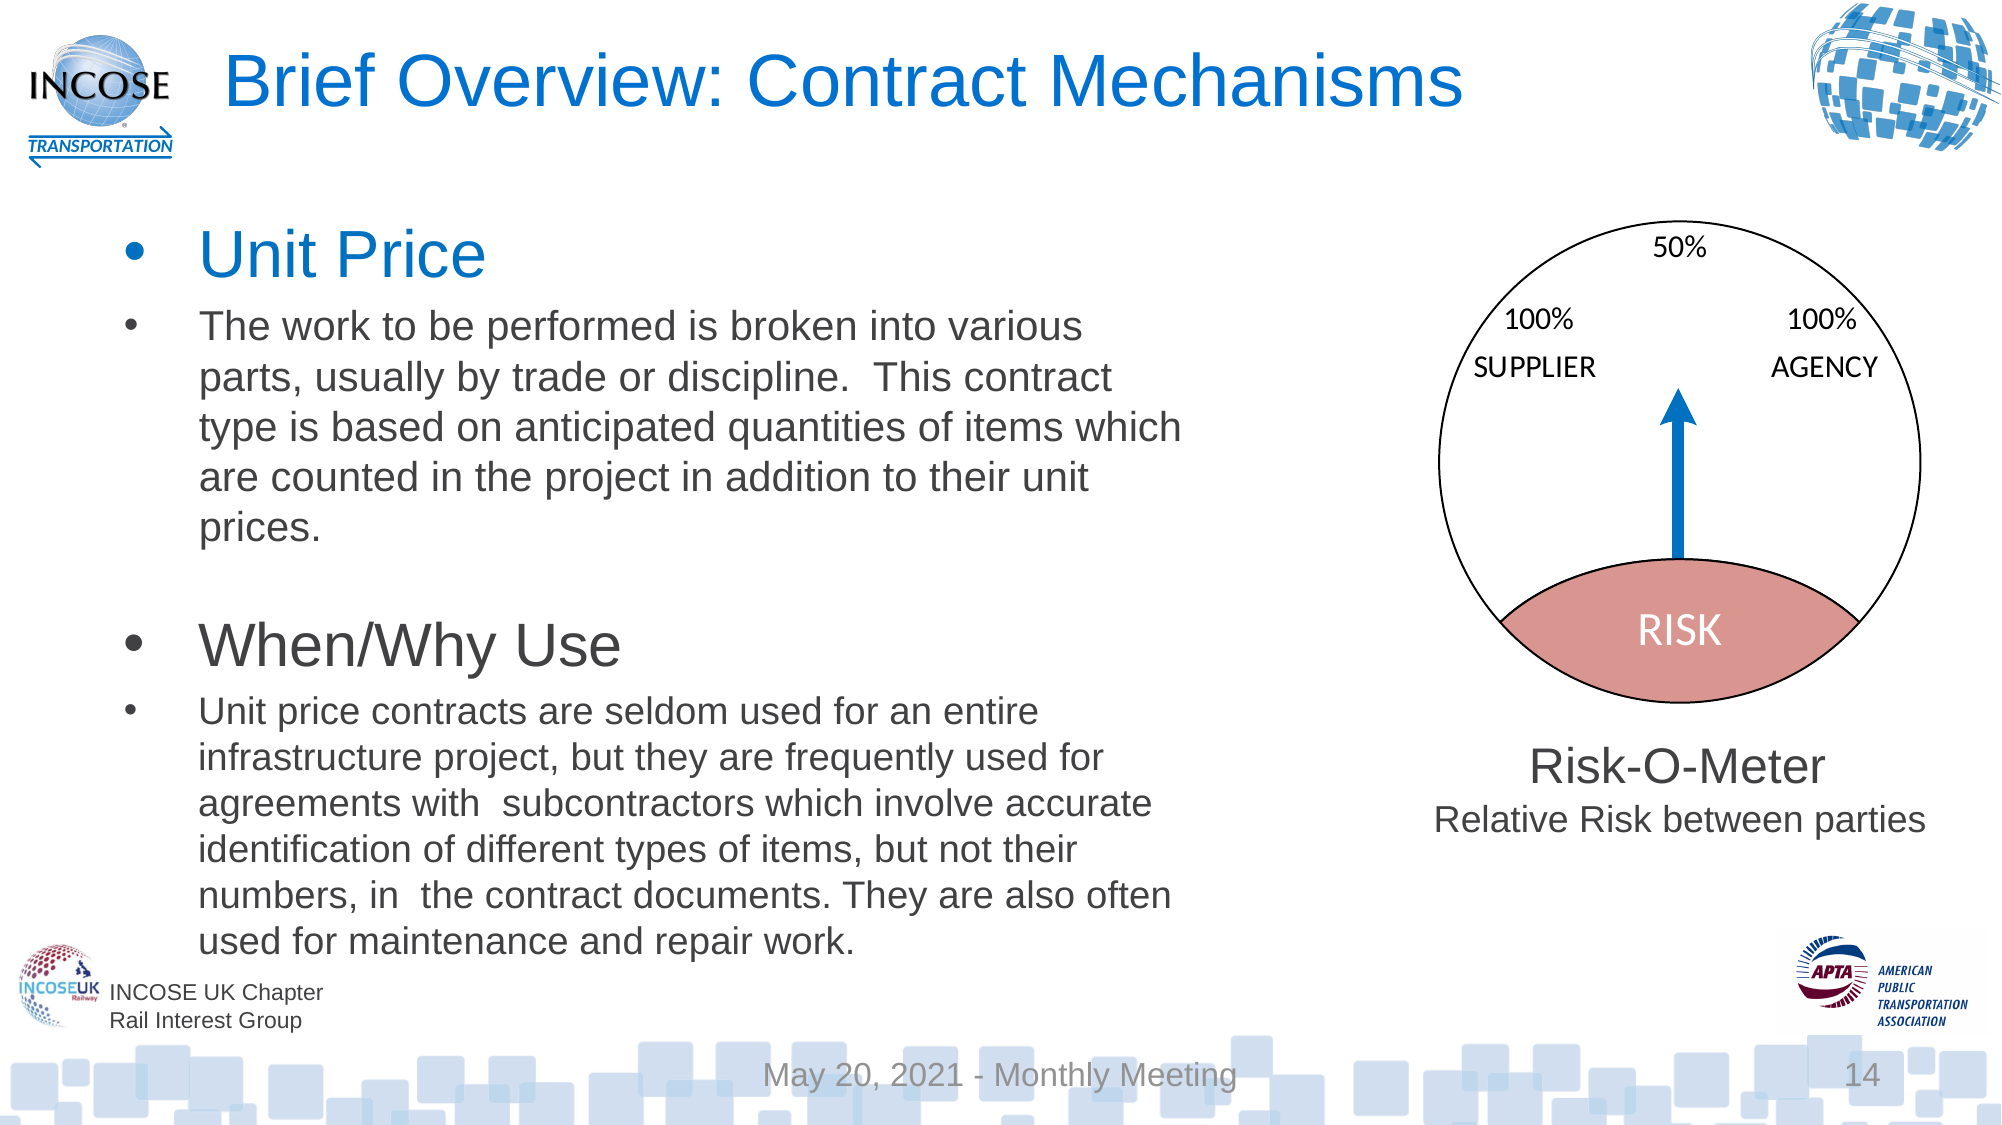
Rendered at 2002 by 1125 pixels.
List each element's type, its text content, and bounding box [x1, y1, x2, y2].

slide_number 14 [1434, 1042, 1901, 1103]
text_box When/Why Use Unit price contracts are seldom used for an entire infrastructure project, but they are frequently used for agreements with subcontractors which involve accurate identification of different types of items, but not their numbers, in the contract documents. They are also often used for maintenance and repair work. [103, 595, 1236, 976]
title Brief Overview: Contract Mechanisms [203, 22, 1901, 132]
text_box Risk-O-Meter [1514, 725, 1851, 787]
footer May 20, 2021 - Monthly Meeting [683, 1042, 1318, 1103]
text_box Relative Risk between parties [1419, 787, 1947, 848]
list Unit Price The work to be performed is broken into various parts, usually by trade or discipline. This contract type is based on anticipated quantities of items which are counted in the project in addition to their unit prices. [103, 200, 1209, 591]
picture [0, 0, 2002, 1125]
